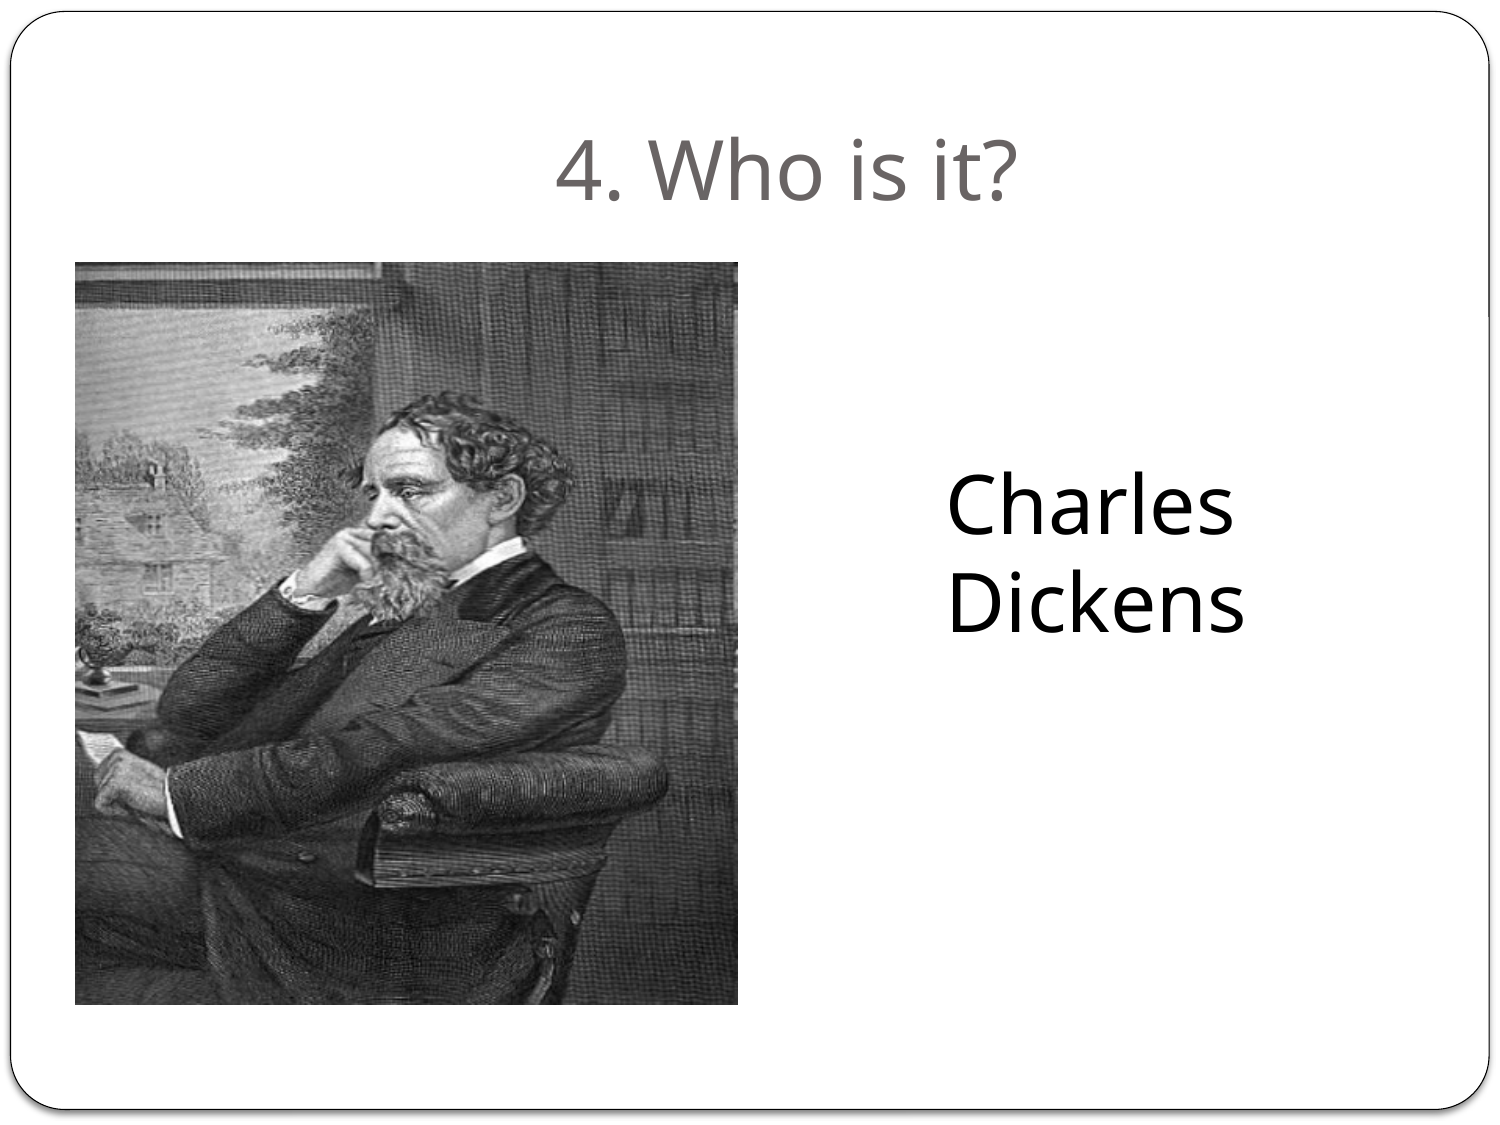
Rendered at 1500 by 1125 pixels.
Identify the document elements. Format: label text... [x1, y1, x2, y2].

text_box Charles Dickens [856, 444, 1400, 657]
title 4. Who is it? [150, 45, 1425, 233]
picture [74, 262, 738, 1006]
